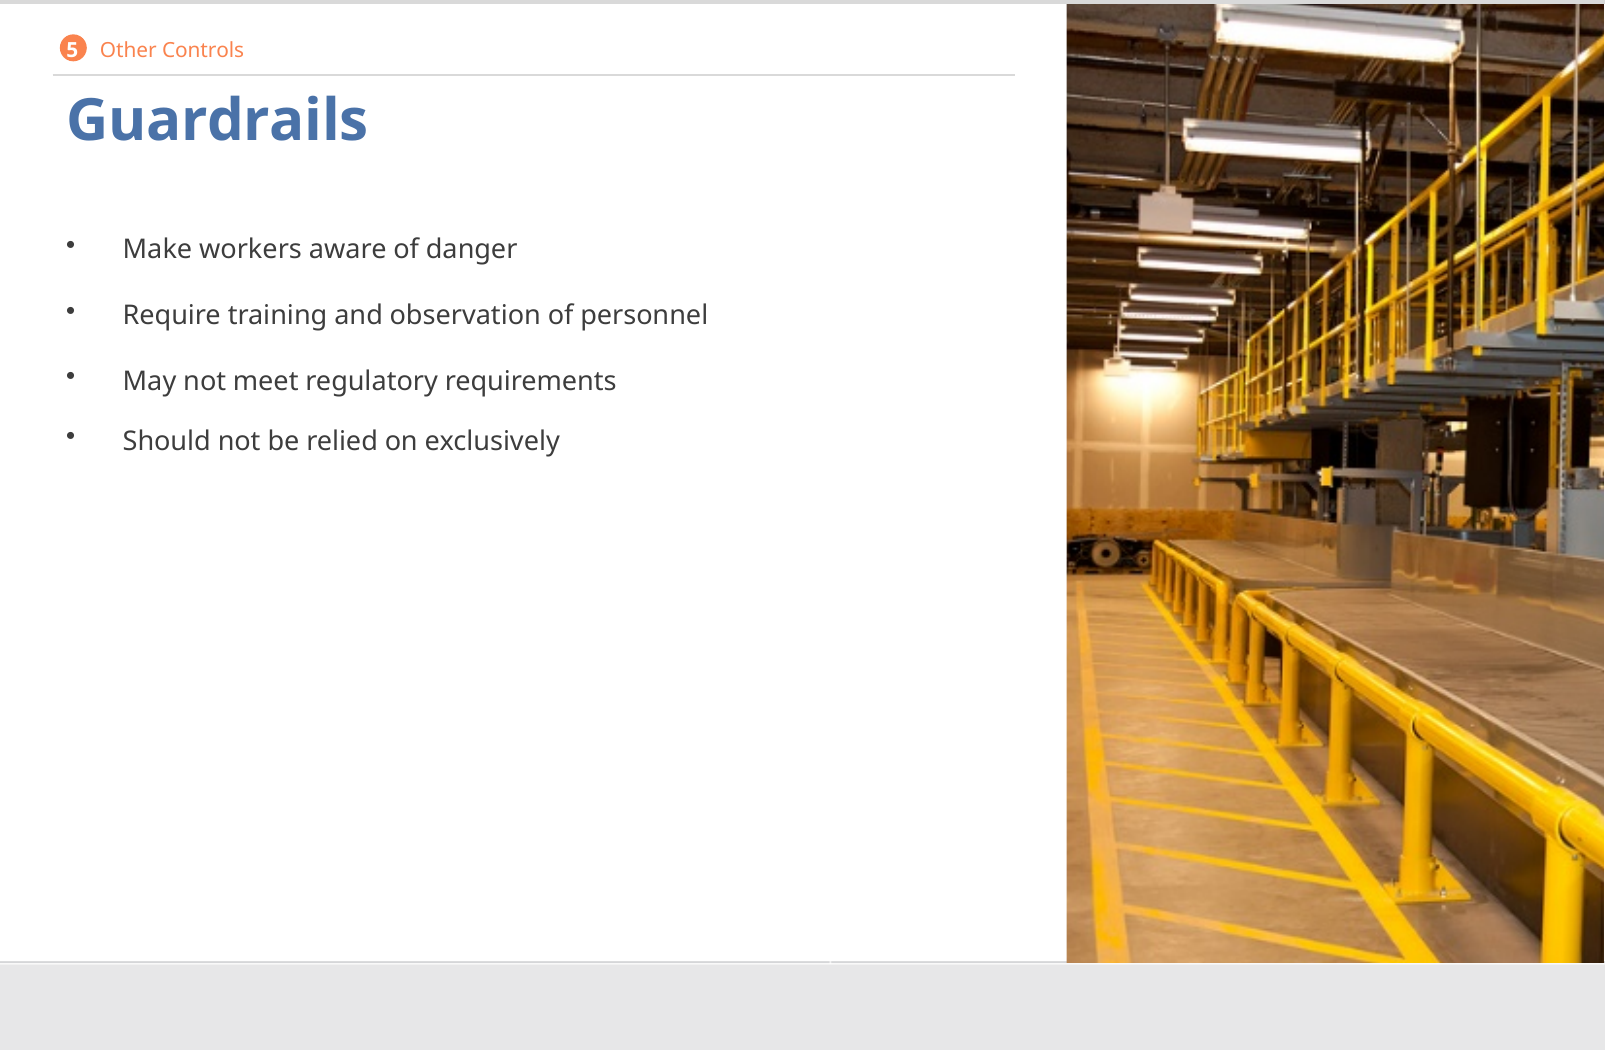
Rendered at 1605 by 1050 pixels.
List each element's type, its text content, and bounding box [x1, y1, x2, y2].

list Make workers aware of danger Require training and observation of personnel May not meet regulatory requirements Should not be relied on exclusively [52, 224, 1041, 918]
title Guardrails [52, 74, 1041, 217]
picture [0, 4, 1605, 1050]
text_box 5 Other Controls [51, 28, 790, 69]
